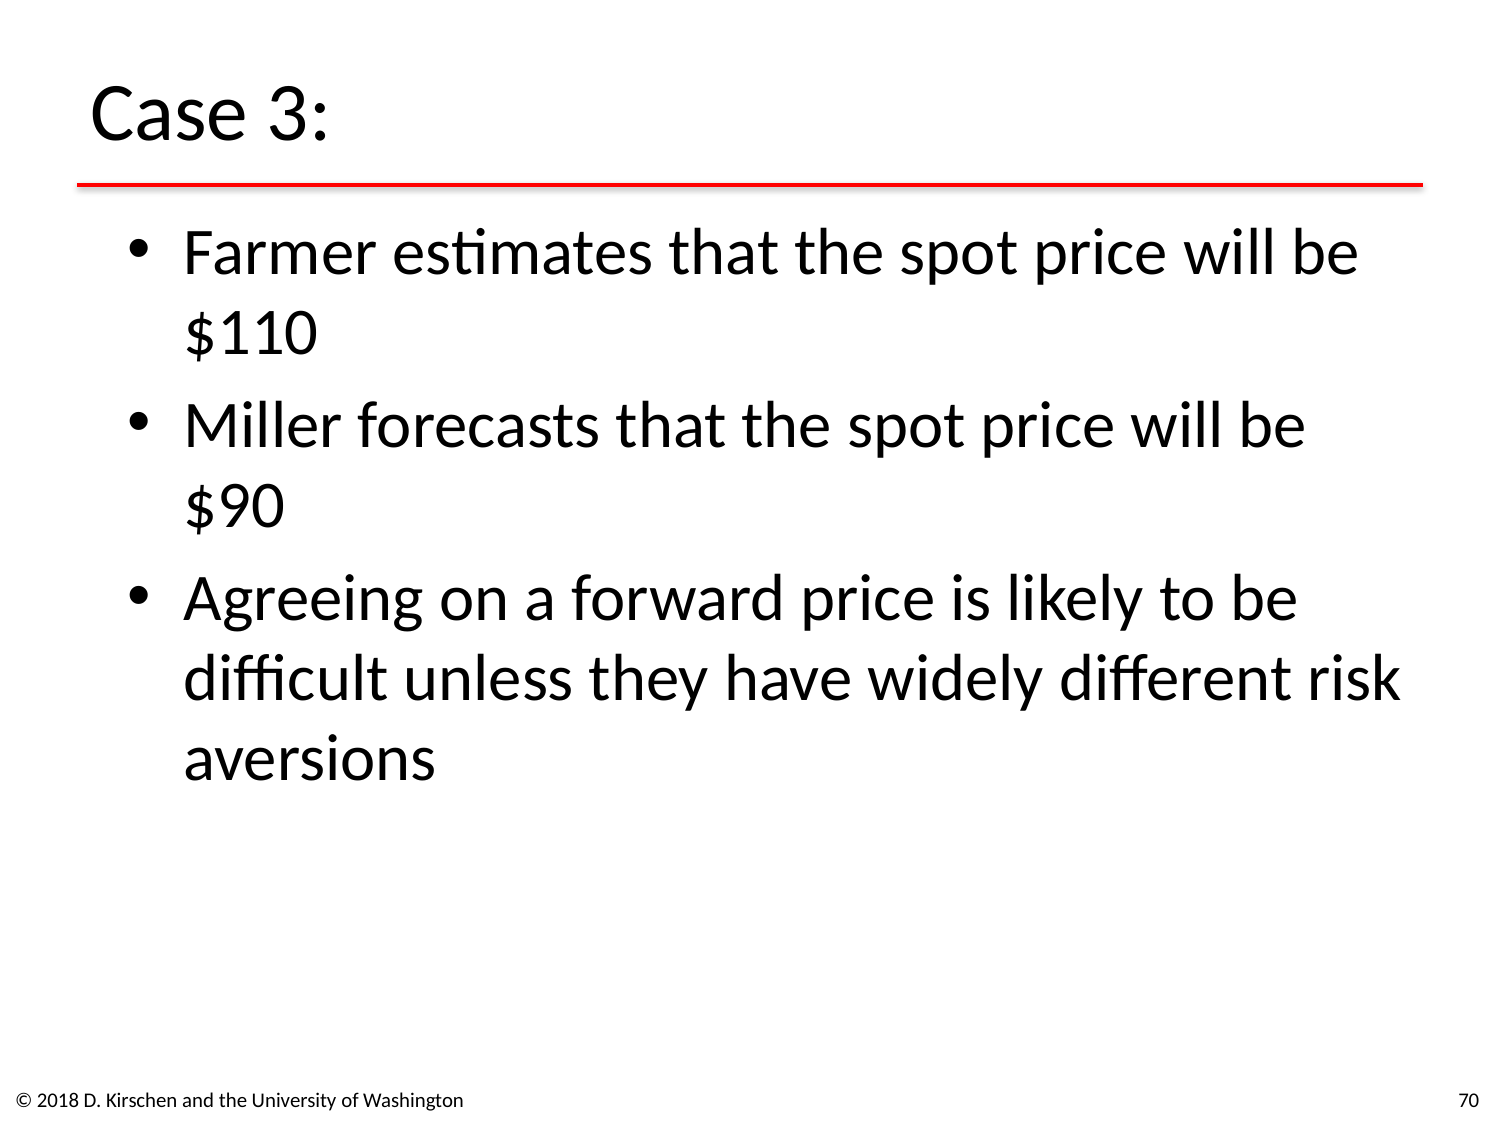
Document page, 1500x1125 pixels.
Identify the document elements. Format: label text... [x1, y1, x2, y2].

title Case 3: [75, 19, 1425, 195]
slide_number © 2018 D. Kirschen and the University of Washington [0, 1069, 491, 1125]
slide_number 70 [1144, 1069, 1495, 1125]
list Farmer estimates that the spot price will be $110 Miller forecasts that the spot price will be $90 Agreeing on a forward price is likely to be difficult unless they have widely different risk aversions [112, 200, 1425, 1025]
